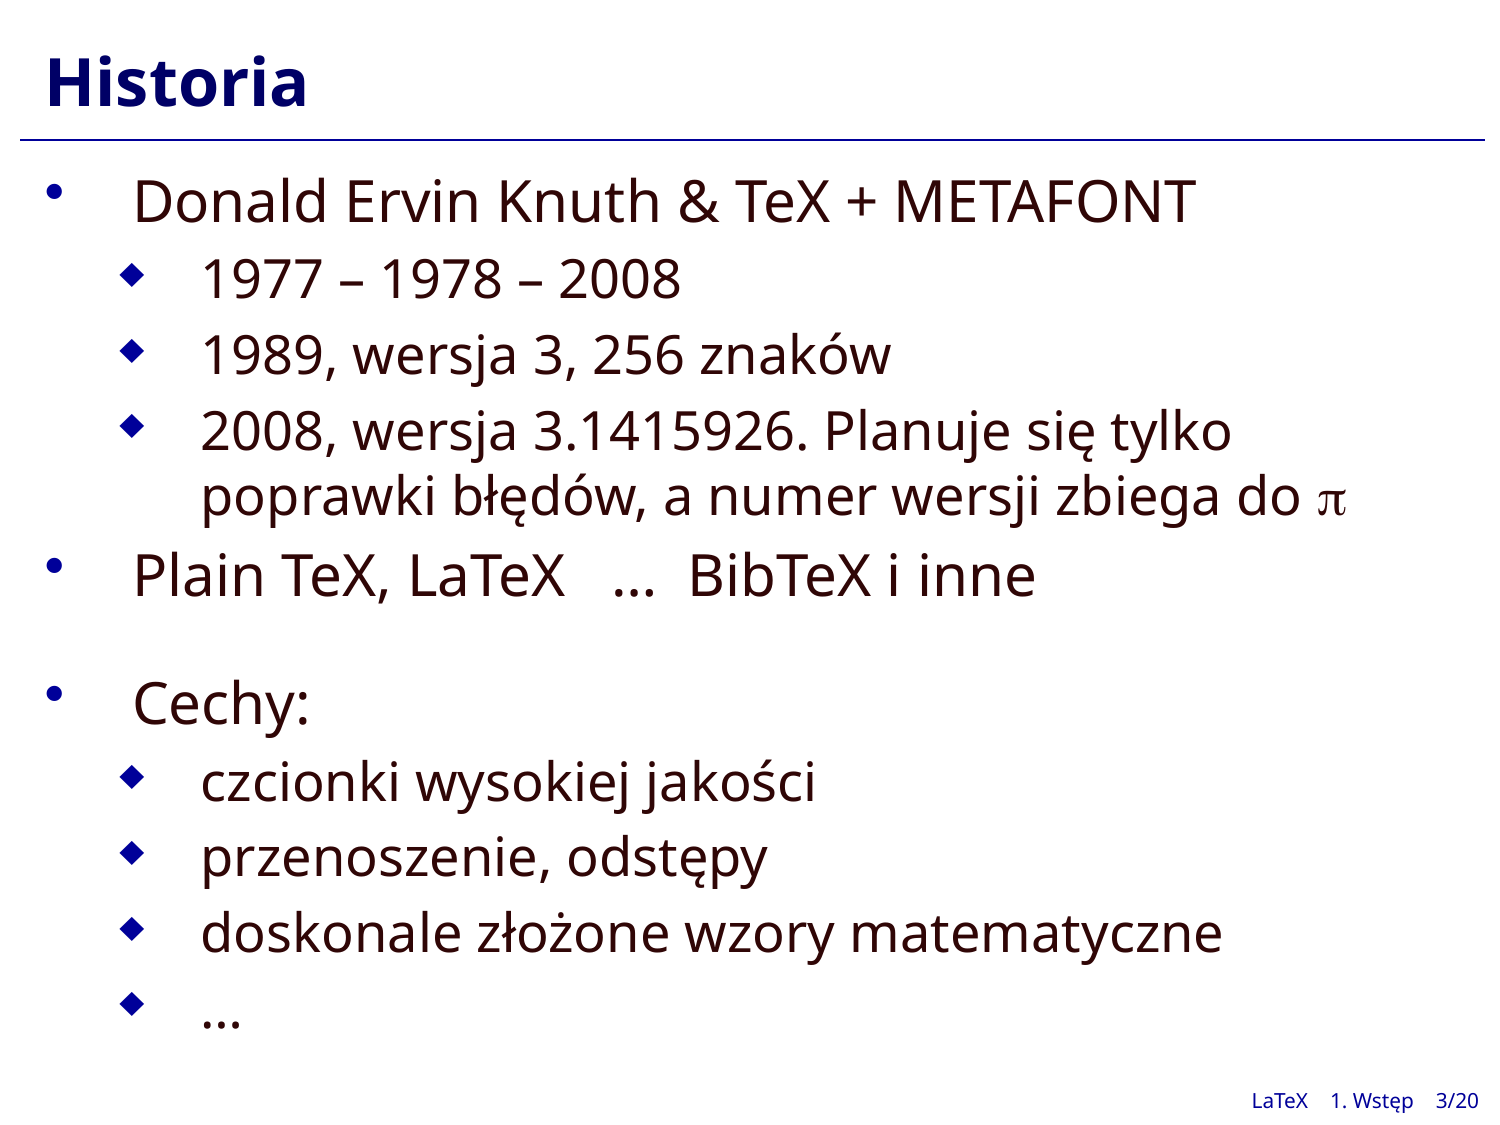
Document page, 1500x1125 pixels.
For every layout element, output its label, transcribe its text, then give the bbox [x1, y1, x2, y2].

slide_number LaTeX 1. Wstęp 3/20 [29, 1082, 1494, 1121]
list Donald Ervin Knuth & TeX + METAFONT 1977 – 1978 – 2008 1989, wersja 3, 256 znaków 2008, wersja 3.1415926. Planuje się tylko poprawki błędów, a numer wersji zbiega do  Plain TeX, LaTeX … BibTeX i inne Cechy: czcionki wysokiej jakości przenoszenie, odstępy doskonale złożone wzory matematyczne … [29, 156, 1483, 1106]
title Historia [29, 19, 1483, 125]
